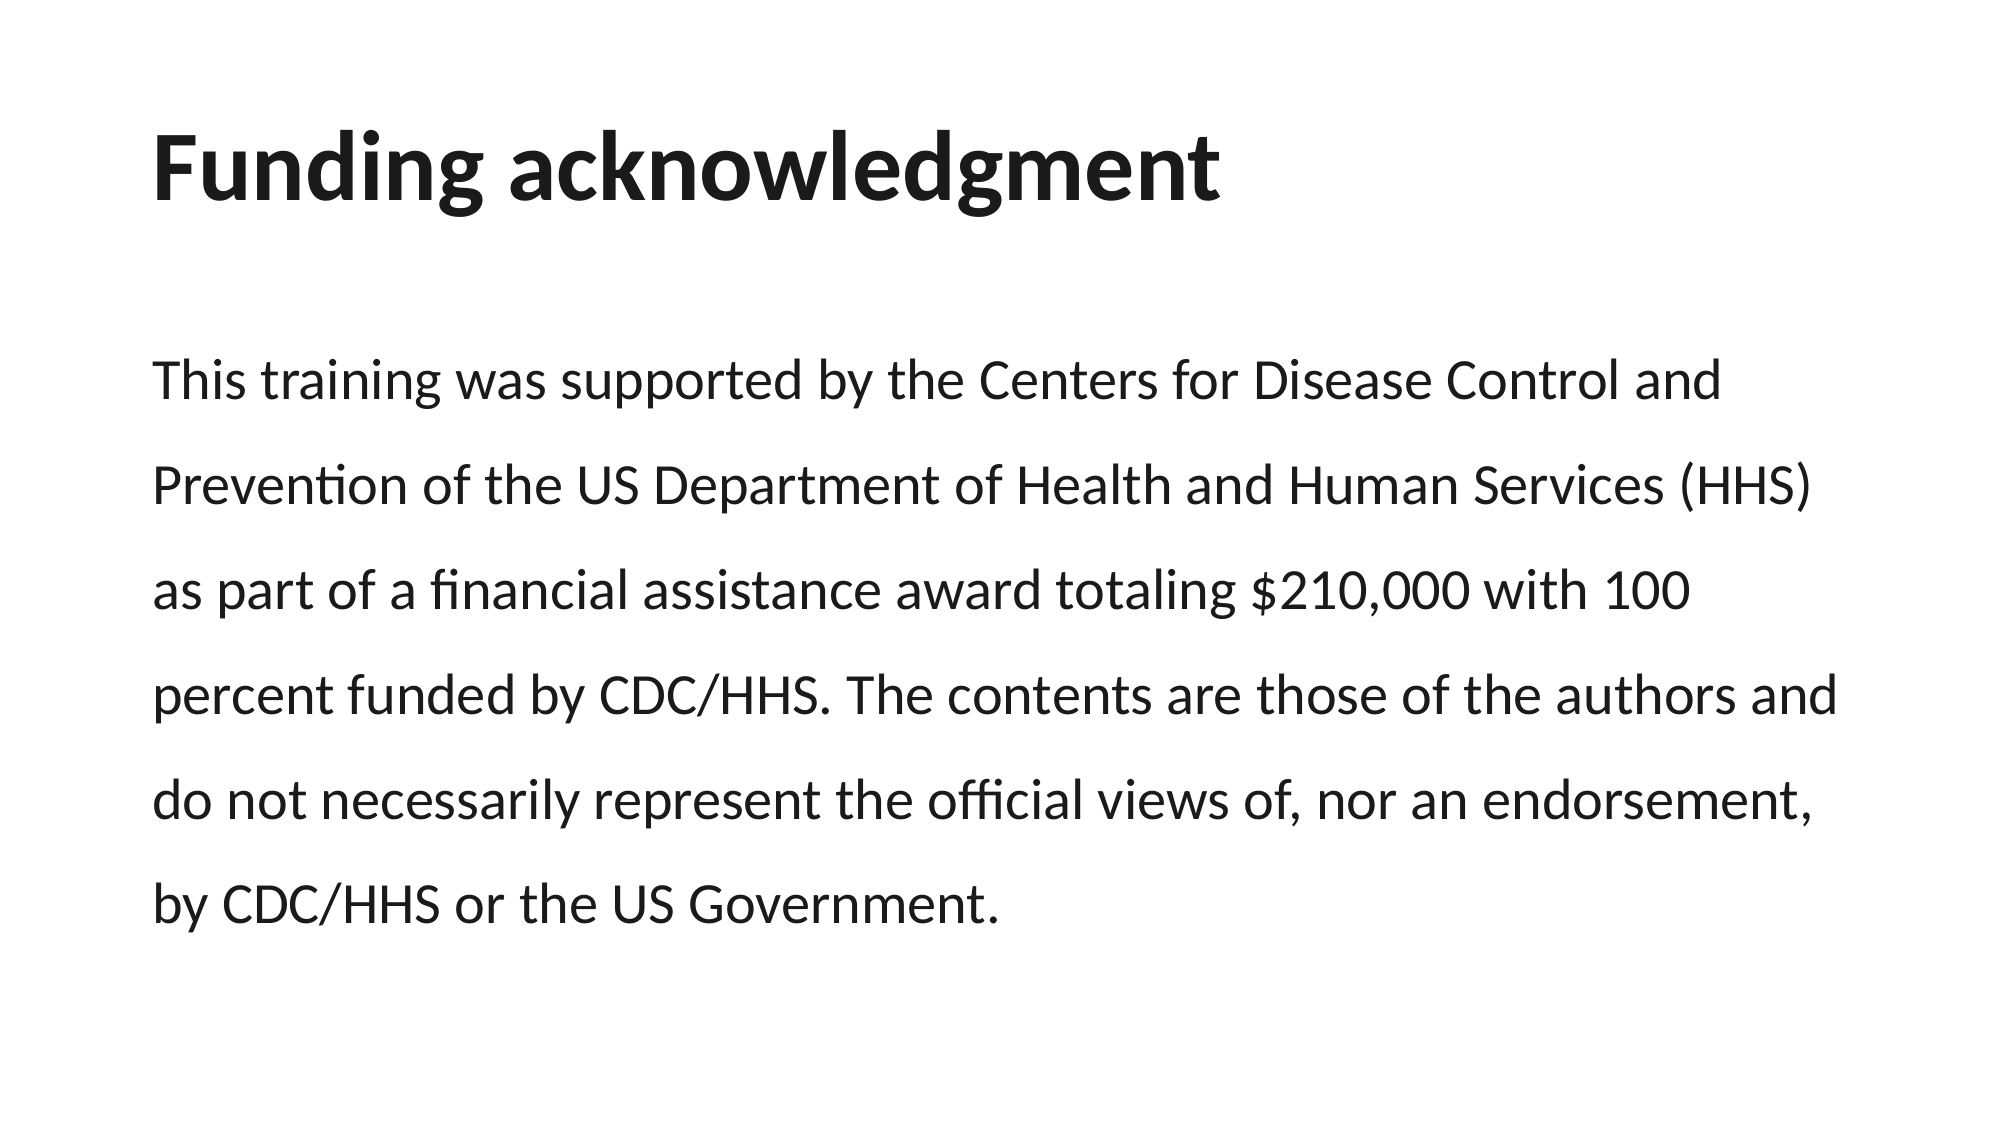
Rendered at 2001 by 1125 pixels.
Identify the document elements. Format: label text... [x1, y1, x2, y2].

list This training was supported by the Centers for Disease Control and Prevention of the US Department of Health and Human Services (HHS) as part of a financial assistance award totaling $210,000 with 100 percent funded by CDC/HHS. The contents are those of the authors and do not necessarily represent the official views of, nor an endorsement, by CDC/HHS or the US Government. [137, 299, 1863, 1014]
title Funding acknowledgment [137, 59, 1863, 278]
